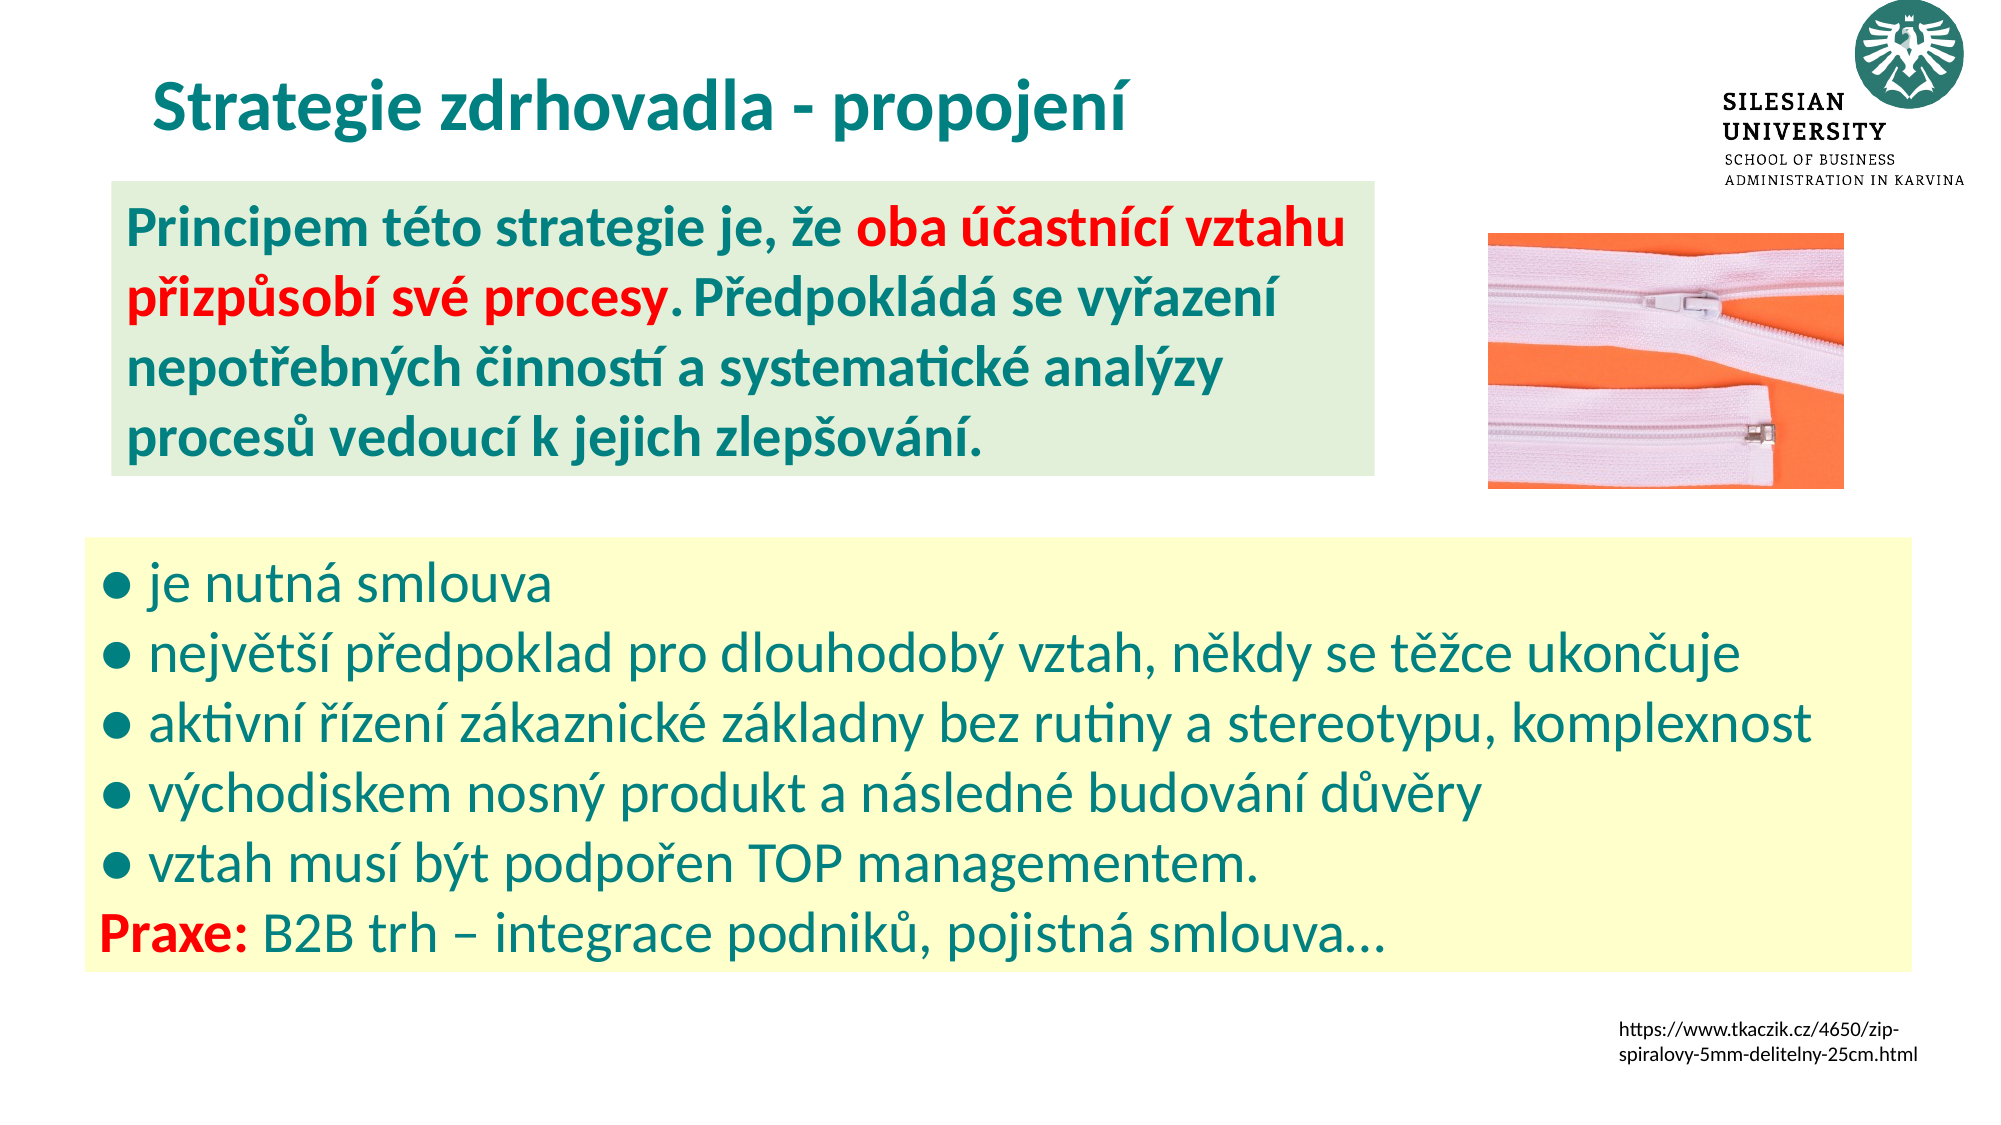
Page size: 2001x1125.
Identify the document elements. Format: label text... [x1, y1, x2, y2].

text_box Principem této strategie je, že oba účastnící vztahu přizpůsobí své procesy. Předpokládá se vyřazení nepotřebných činností a systematické analýzy procesů vedoucí k jejich zlepšování. [111, 181, 1375, 476]
text_box https://www.tkaczik.cz/4650/zip-spiralovy-5mm-delitelny-25cm.html [1604, 1008, 1937, 1074]
picture [1488, 233, 1844, 489]
title Strategie zdrhovadla - propojení [137, 59, 1272, 155]
picture [1723, 0, 1964, 185]
text_box ● je nutná smlouva ● největší předpoklad pro dlouhodobý vztah, někdy se těžce ukončuje ● aktivní řízení zákaznické základny bez rutiny a stereotypu, komplexnost ● východiskem nosný produkt a následné budování důvěry ● vztah musí být podpořen TOP managementem. Praxe: B2B trh – integrace podniků, pojistná smlouva… [85, 537, 1912, 972]
